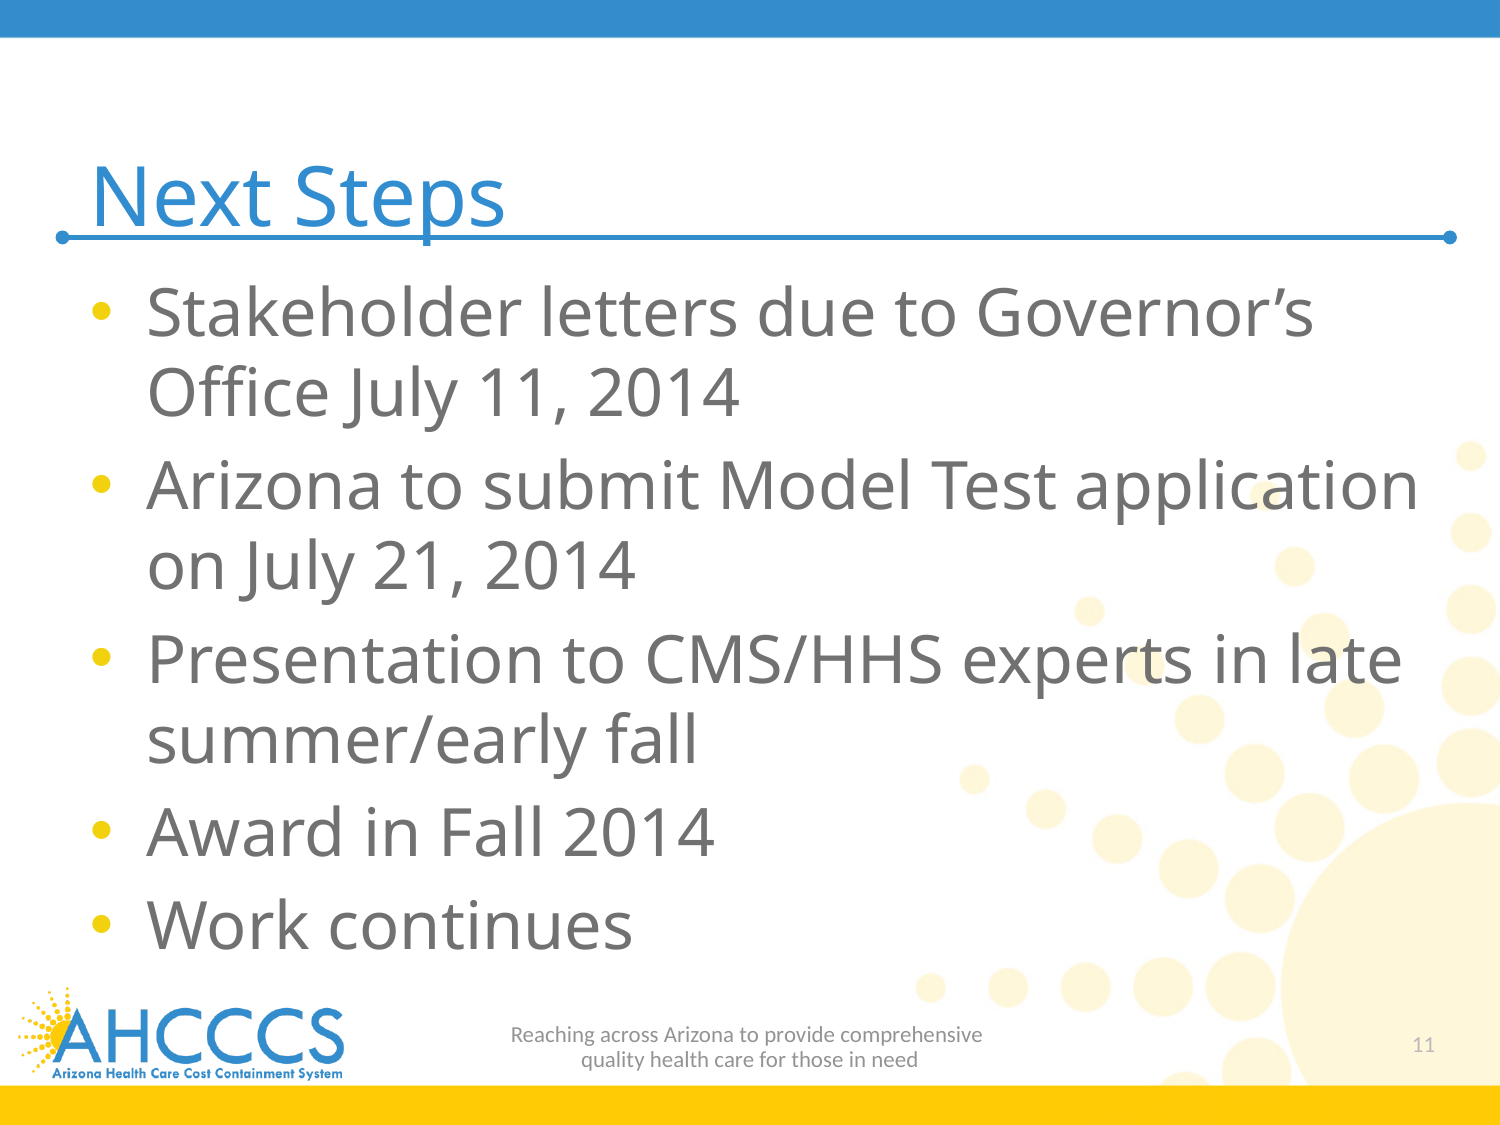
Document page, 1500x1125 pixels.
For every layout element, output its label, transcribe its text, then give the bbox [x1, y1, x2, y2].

title Next Steps [75, 50, 1425, 250]
picture [0, 1079, 1500, 1125]
picture [0, 0, 1500, 1016]
list Stakeholder letters due to Governor’s Office July 11, 2014 Arizona to submit Model Test application on July 21, 2014 Presentation to CMS/HHS experts in late summer/early fall Award in Fall 2014 Work continues [75, 262, 1450, 980]
footer Reaching across Arizona to provide comprehensive quality health care for those in need [0, 1016, 1500, 1079]
